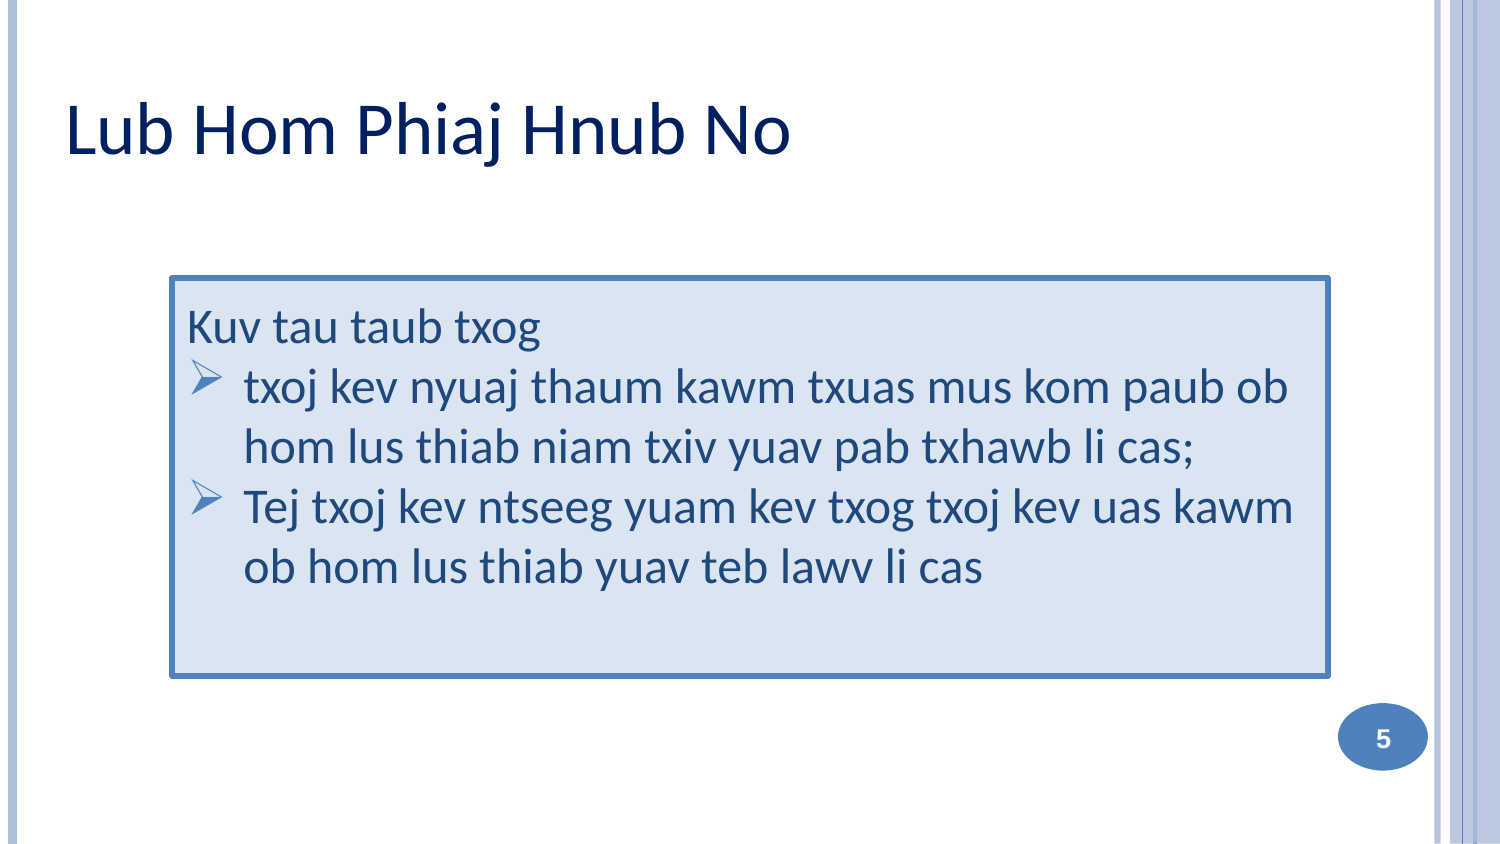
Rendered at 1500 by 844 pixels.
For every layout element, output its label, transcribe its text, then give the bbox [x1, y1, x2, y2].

slide_number 5 [1333, 705, 1434, 770]
text_box Lub Hom Phiaj Hnub No [50, 71, 812, 148]
list Kuv tau taub txog txoj kev nyuaj thaum kawm txuas mus kom paub ob hom lus thiab niam txiv yuav pab txhawb li cas; Tej txoj kev ntseeg yuam kev txog txoj kev uas kawm ob hom lus thiab yuav teb lawv li cas [172, 278, 1328, 676]
